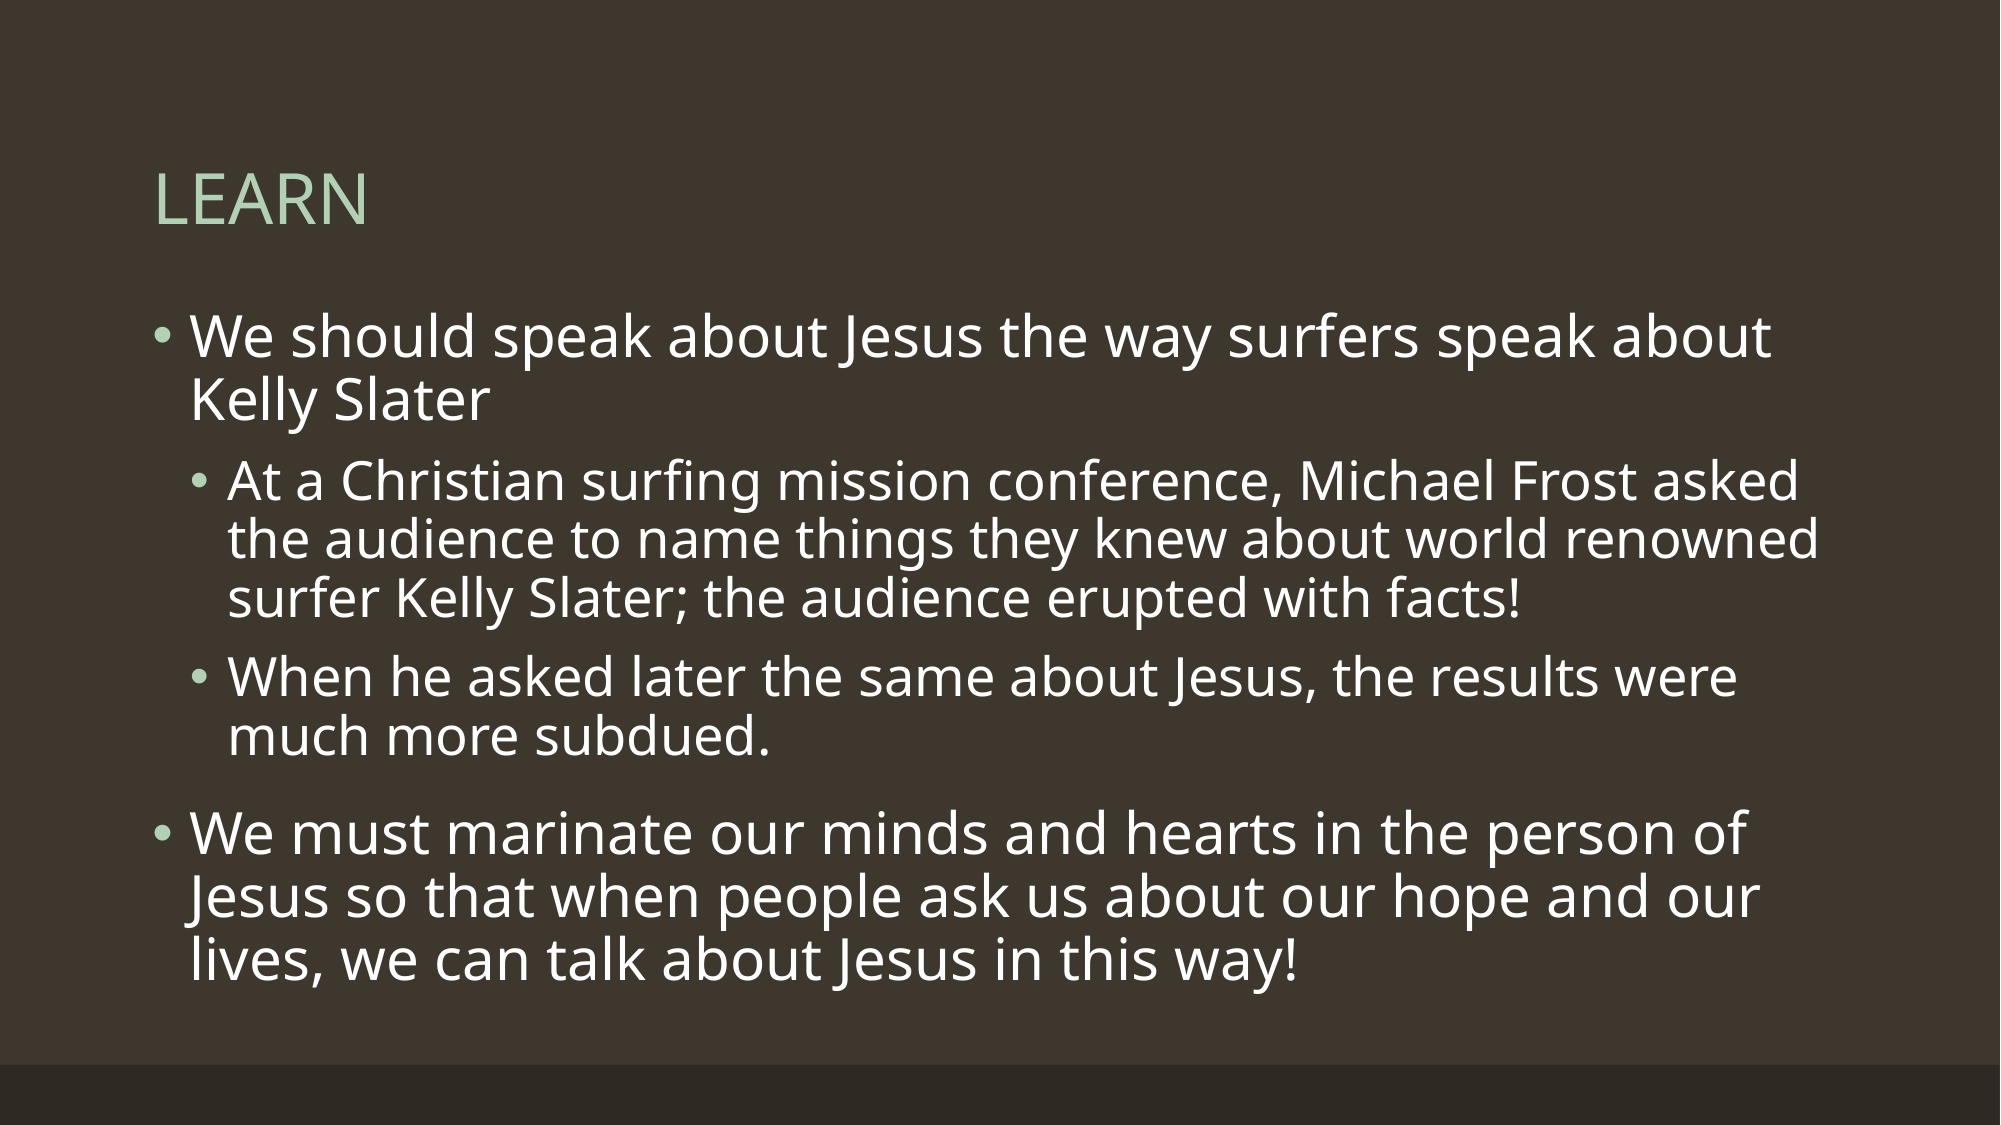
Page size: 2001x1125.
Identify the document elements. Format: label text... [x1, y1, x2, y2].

title LEARN [137, 59, 1863, 248]
list We should speak about Jesus the way surfers speak about Kelly Slater At a Christian surfing mission conference, Michael Frost asked the audience to name things they knew about world renowned surfer Kelly Slater; the audience erupted with facts! When he asked later the same about Jesus, the results were much more subdued. We must marinate our minds and hearts in the person of Jesus so that when people ask us about our hope and our lives, we can talk about Jesus in this way! [137, 299, 1863, 1014]
